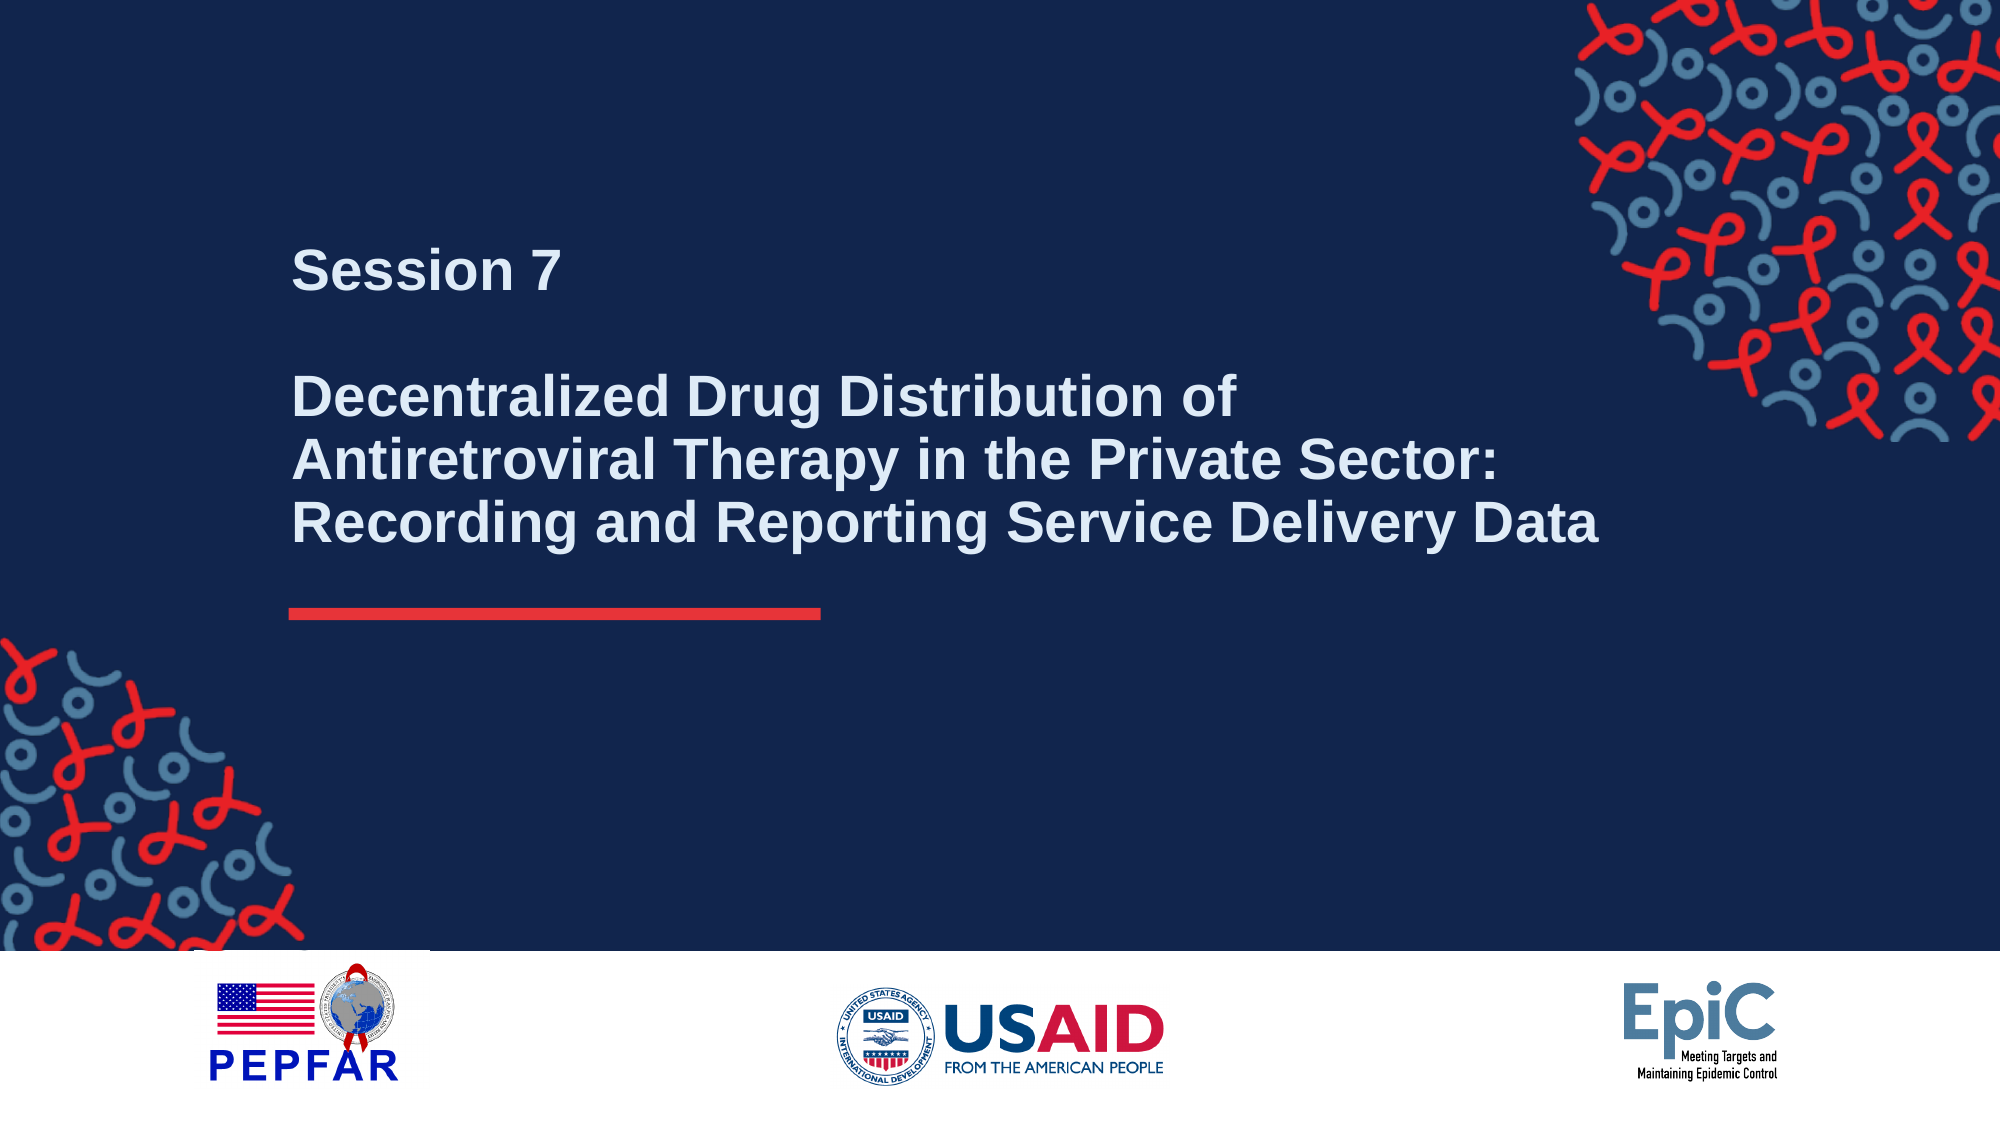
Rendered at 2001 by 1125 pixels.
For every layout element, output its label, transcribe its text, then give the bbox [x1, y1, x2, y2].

picture [830, 984, 1170, 1089]
title Session 7 Decentralized Drug Distribution of Antiretroviral Therapy in the Private Sector: Recording and Reporting Service Delivery Data [276, 200, 1624, 563]
picture [194, 950, 430, 1089]
picture [1609, 970, 1792, 1092]
